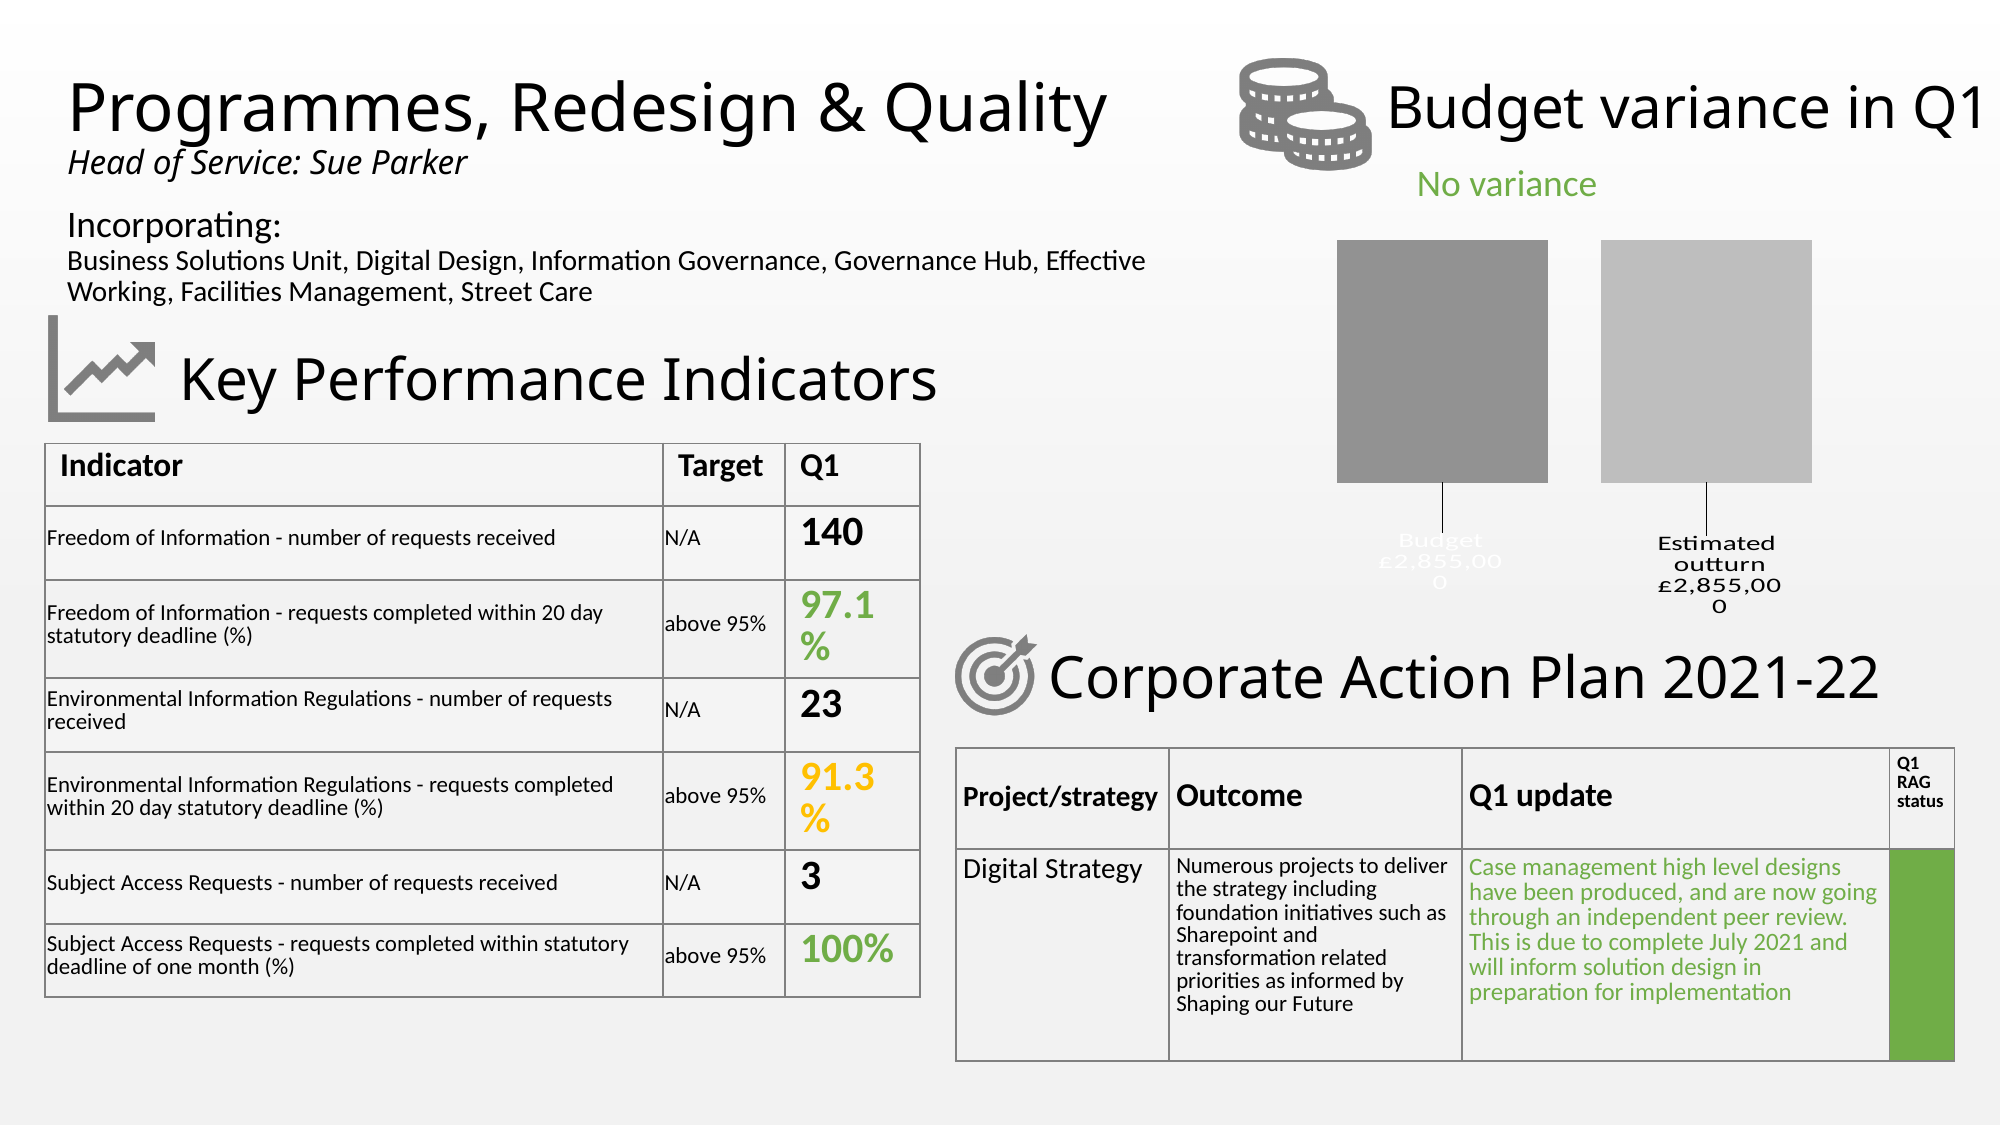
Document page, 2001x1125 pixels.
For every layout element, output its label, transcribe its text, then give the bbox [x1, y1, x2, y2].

table_cell N/A [664, 679, 784, 751]
table_header Q1 [786, 444, 919, 505]
table_cell 91.3% [786, 753, 919, 849]
table_header Q1 update [1463, 749, 1889, 848]
picture [26, 293, 177, 444]
title Programmes, Redesign & Quality Head of Service: Sue Parker [52, 64, 1208, 190]
table_cell above 95% [664, 753, 784, 849]
picture [946, 625, 1046, 724]
table_cell Digital Strategy [957, 850, 1168, 1060]
table_cell Subject Access Requests - number of requests received [46, 851, 662, 923]
table_cell above 95% [664, 581, 784, 677]
table_cell 140 [786, 507, 919, 579]
table_cell 97.1% [786, 581, 919, 677]
table_header Target [664, 444, 784, 505]
table_cell 100% [786, 925, 919, 996]
table_cell 23 [786, 679, 919, 751]
table_header Project/strategy [957, 749, 1168, 848]
table_header Outcome [1170, 749, 1461, 848]
table_cell N/A [664, 507, 784, 579]
table_cell Environmental Information Regulations - number of requests received [46, 679, 662, 751]
table_cell 3 [786, 851, 919, 923]
table_cell Freedom of Information - requests completed within 20 day statutory deadline (%) [46, 581, 662, 677]
text_box Key Performance Indicators [177, 297, 1011, 423]
table_cell Case management high level designs have been produced, and are now going through an independent peer review. This is due to complete July 2021 and will inform solution design in preparation for implementation [1463, 850, 1889, 1060]
table_cell Freedom of Information - number of requests received [46, 507, 662, 579]
table_cell above 95% [664, 925, 784, 996]
table_header Indicator [46, 444, 662, 505]
table_cell Numerous projects to deliver the strategy including foundation initiatives such as Sharepoint and transformation related priorities as informed by Shaping our Future [1170, 850, 1461, 1060]
text_box No variance [1402, 151, 1973, 211]
table_cell N/A [664, 851, 784, 923]
list Incorporating: Business Solutions Unit, Digital Design, Information Governance, Governance Hub, Effective Working, Facilities Management, Street Care [52, 197, 1171, 323]
text_box Corporate Action Plan 2021-22 [1033, 623, 2000, 721]
table_cell Subject Access Requests - requests completed within statutory deadline of one month (%) [46, 925, 662, 996]
picture [1227, 39, 1378, 190]
table_cell [1890, 850, 1954, 1060]
chart [1045, 226, 1976, 620]
table_cell Environmental Information Regulations - requests completed within 20 day statutory deadline (%) [46, 753, 662, 849]
table_header Q1 RAG status [1890, 749, 1954, 848]
text_box Budget variance in Q1 [1378, 40, 2000, 149]
